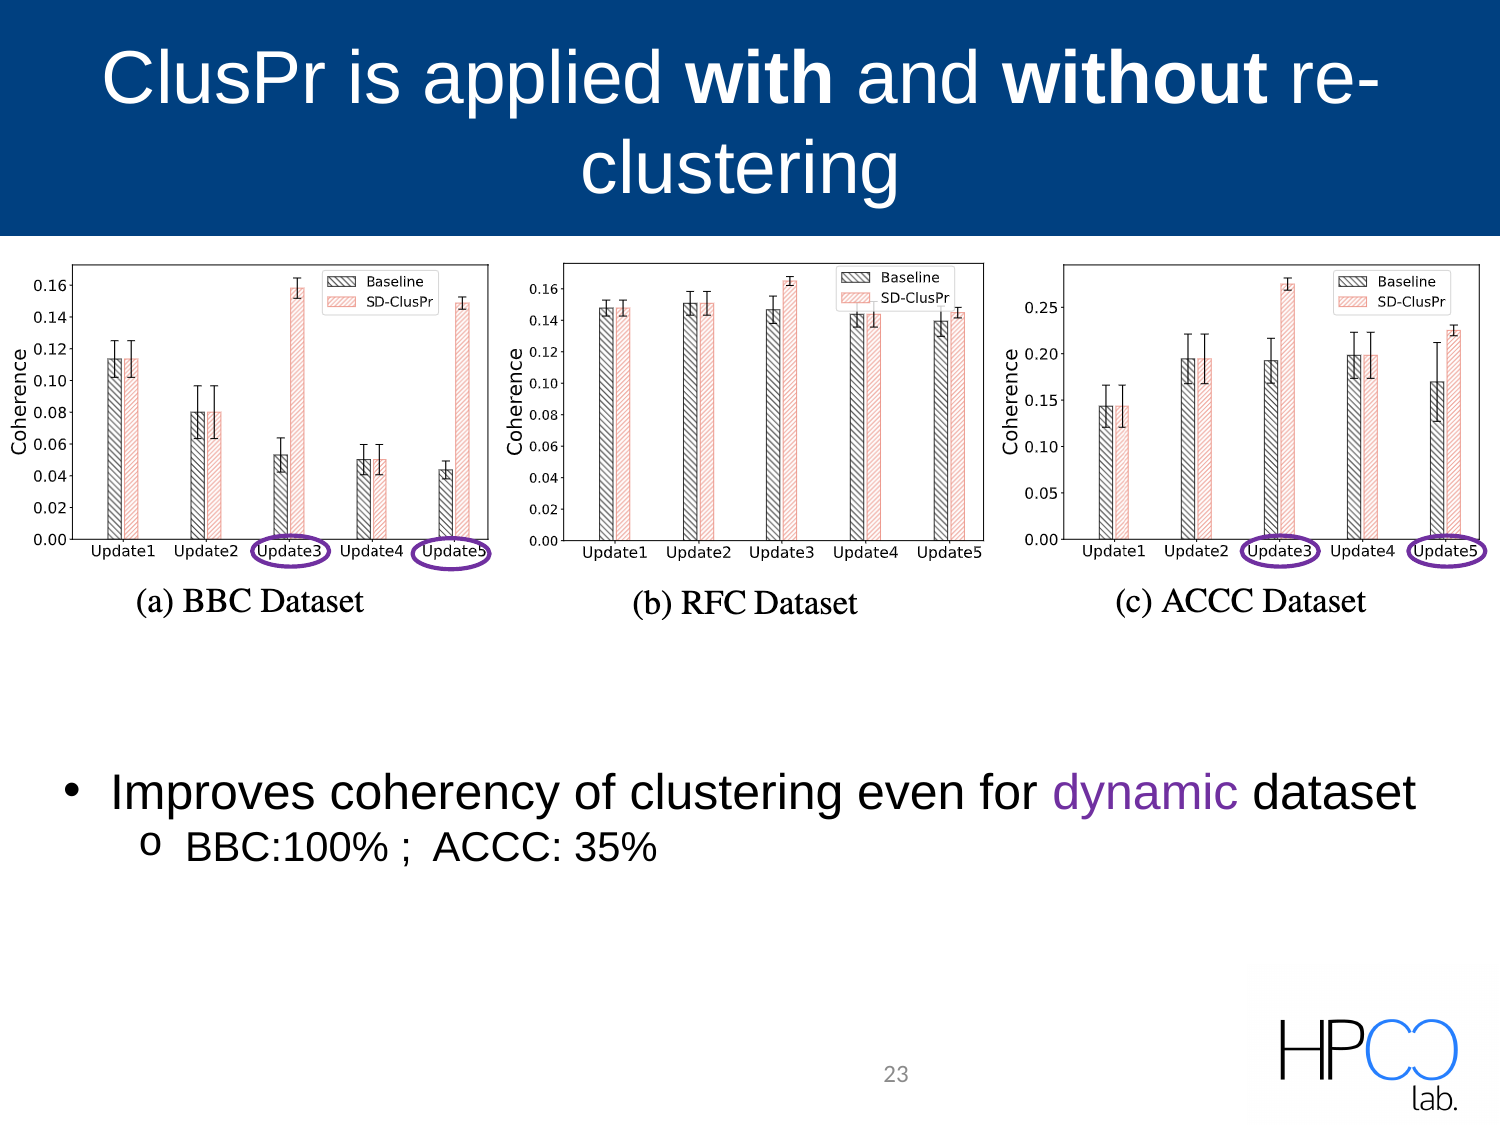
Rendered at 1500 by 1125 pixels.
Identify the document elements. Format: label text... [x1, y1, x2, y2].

title ClusPr is applied with and without re-clustering [58, 24, 1425, 213]
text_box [251, 535, 1486, 570]
text_box Improves coherency of clustering even for dynamic dataset BBC:100% ; ACCC: 35% [48, 752, 1453, 907]
slide_number 23 [573, 1042, 924, 1103]
picture [1247, 964, 1499, 1125]
picture [0, 236, 1500, 620]
